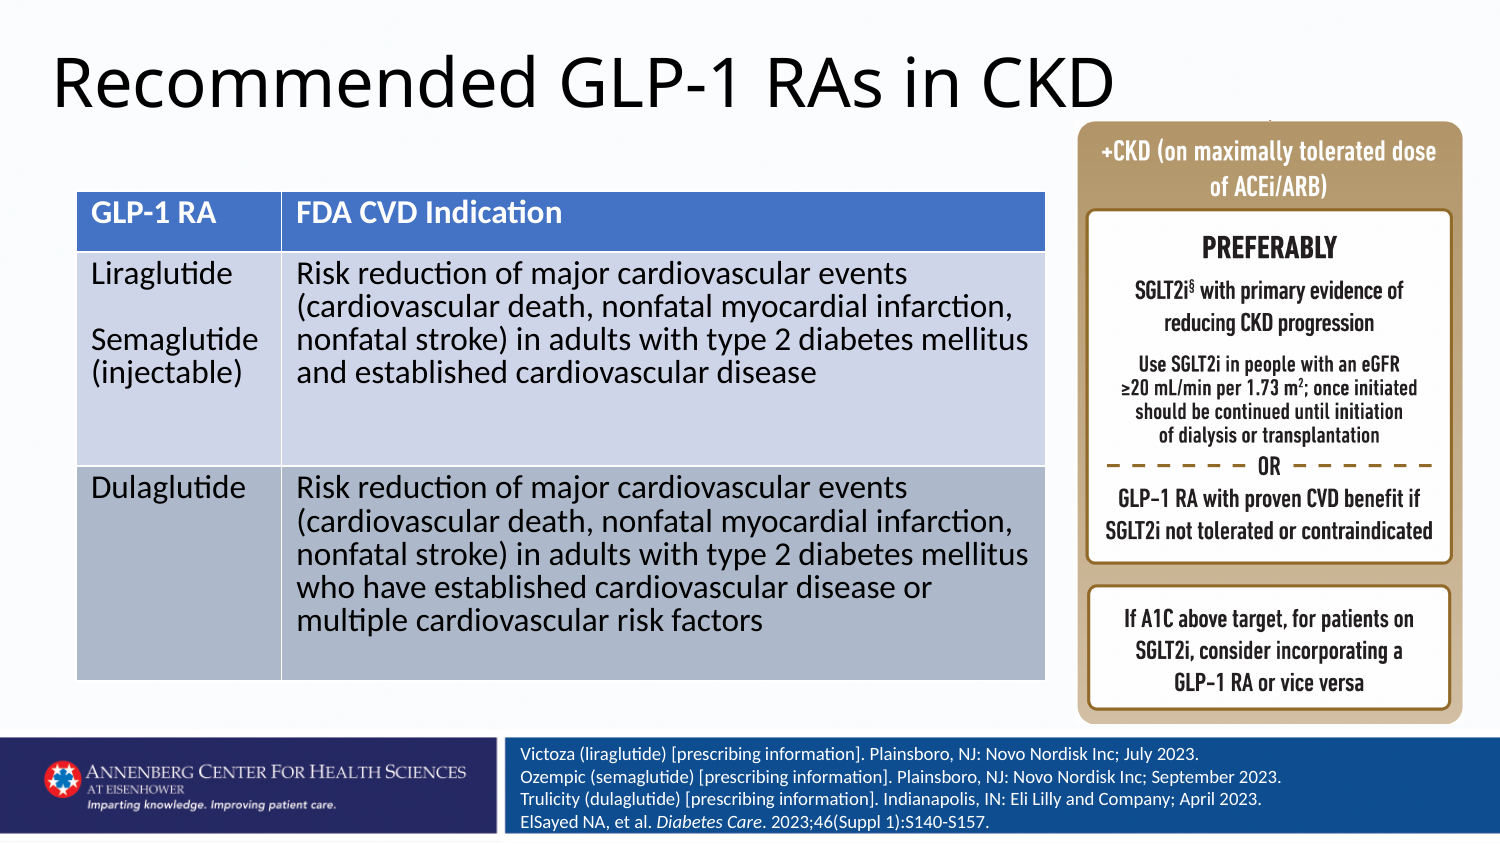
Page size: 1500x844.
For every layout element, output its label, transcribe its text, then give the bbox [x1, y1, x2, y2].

table_header GLP-1 RA [77, 192, 281, 251]
table_cell Dulaglutide [77, 467, 281, 680]
title Recommended GLP-1 RAs in CKD [36, 3, 1331, 167]
table_header FDA CVD Indication [282, 192, 1045, 251]
table_cell Risk reduction of major cardiovascular events (cardiovascular death, nonfatal myocardial infarction, nonfatal stroke) in adults with type 2 diabetes mellitus and established cardiovascular disease [282, 253, 1045, 465]
table_cell Risk reduction of major cardiovascular events (cardiovascular death, nonfatal myocardial infarction, nonfatal stroke) in adults with type 2 diabetes mellitus who have established cardiovascular disease or multiple cardiovascular risk factors [282, 467, 1045, 680]
table_cell Liraglutide Semaglutide (injectable) [77, 253, 281, 465]
text_box Victoza (liraglutide) [prescribing information]. Plainsboro, NJ: Novo Nordisk Inc; July 2023. Ozempic (semaglutide) [prescribing information]. Plainsboro, NJ: Novo Nordisk Inc; September 2023. Trulicity (dulaglutide) [prescribing information]. Indianapolis, IN: Eli Lilly and Company; April 2023. ElSayed NA, et al. Diabetes Care. 2023;46(Suppl 1):S140-S157. [505, 734, 1487, 840]
picture [0, 0, 1500, 844]
